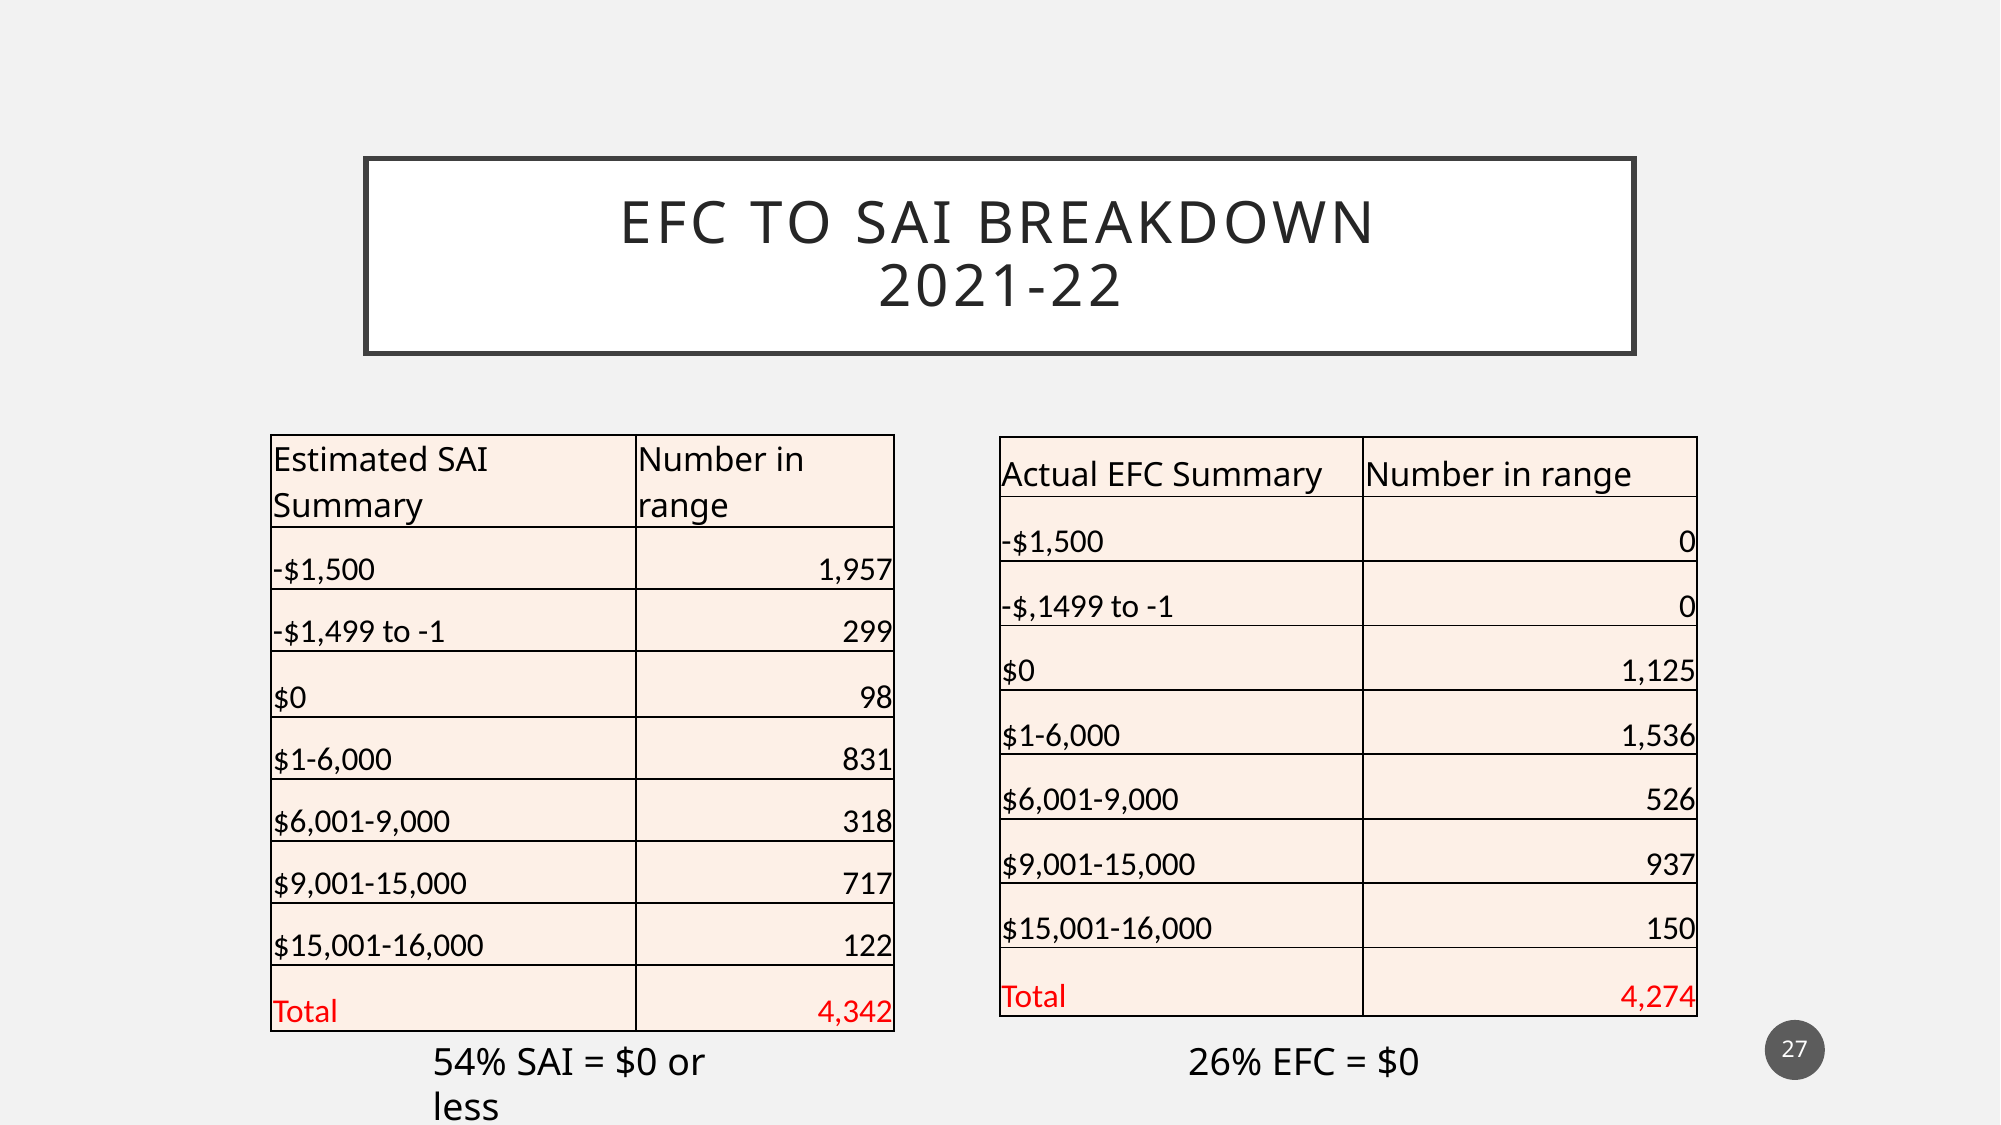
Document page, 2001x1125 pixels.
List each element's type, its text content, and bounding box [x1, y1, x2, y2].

table_cell -$,1499 to -1 [1001, 562, 1362, 625]
table_cell 1,957 [637, 528, 893, 588]
table_cell 318 [637, 780, 893, 840]
table_cell $1-6,000 [272, 718, 635, 778]
table_cell Total [1001, 948, 1362, 1015]
text_box 54% SAI = $0 or less [417, 1031, 791, 1125]
table_header Estimated SAI Summary [272, 436, 635, 526]
table_cell $0 [1001, 626, 1362, 689]
table_cell 0 [1364, 497, 1696, 560]
table_header Number in range [637, 436, 893, 526]
table_cell 0 [1364, 562, 1696, 625]
table_cell Total [272, 966, 635, 1030]
table_header Number in range [1364, 438, 1696, 496]
table_cell 1,536 [1364, 691, 1696, 753]
table_cell 4,342 [637, 966, 893, 1030]
table_cell 150 [1364, 884, 1696, 947]
table_cell 526 [1364, 755, 1696, 818]
table_cell $0 [272, 652, 635, 716]
table_cell -$1,500 [1001, 497, 1362, 560]
table_cell $15,001-16,000 [272, 904, 635, 964]
table_cell $1-6,000 [1001, 691, 1362, 753]
table_cell -$1,500 [272, 528, 635, 588]
table_cell 4,274 [1364, 948, 1696, 1015]
title Efc to sai BREAKDOWN 2021-22 [363, 156, 1637, 356]
slide_number 27 [1764, 1019, 1825, 1080]
table_cell 299 [637, 590, 893, 650]
text_box 26% EFC = $0 [1173, 1030, 1512, 1091]
table_cell 831 [637, 718, 893, 778]
table_cell -$1,499 to -1 [272, 590, 635, 650]
table_cell $9,001-15,000 [1001, 820, 1362, 882]
table_cell $9,001-15,000 [272, 842, 635, 902]
table_cell $6,001-9,000 [272, 780, 635, 840]
table_header Actual EFC Summary [1001, 438, 1362, 496]
table_cell 937 [1364, 820, 1696, 882]
table_cell 1,125 [1364, 626, 1696, 689]
table_cell 717 [637, 842, 893, 902]
table_cell $6,001-9,000 [1001, 755, 1362, 818]
table_cell 98 [637, 652, 893, 716]
table_cell 122 [637, 904, 893, 964]
table_cell $15,001-16,000 [1001, 884, 1362, 947]
